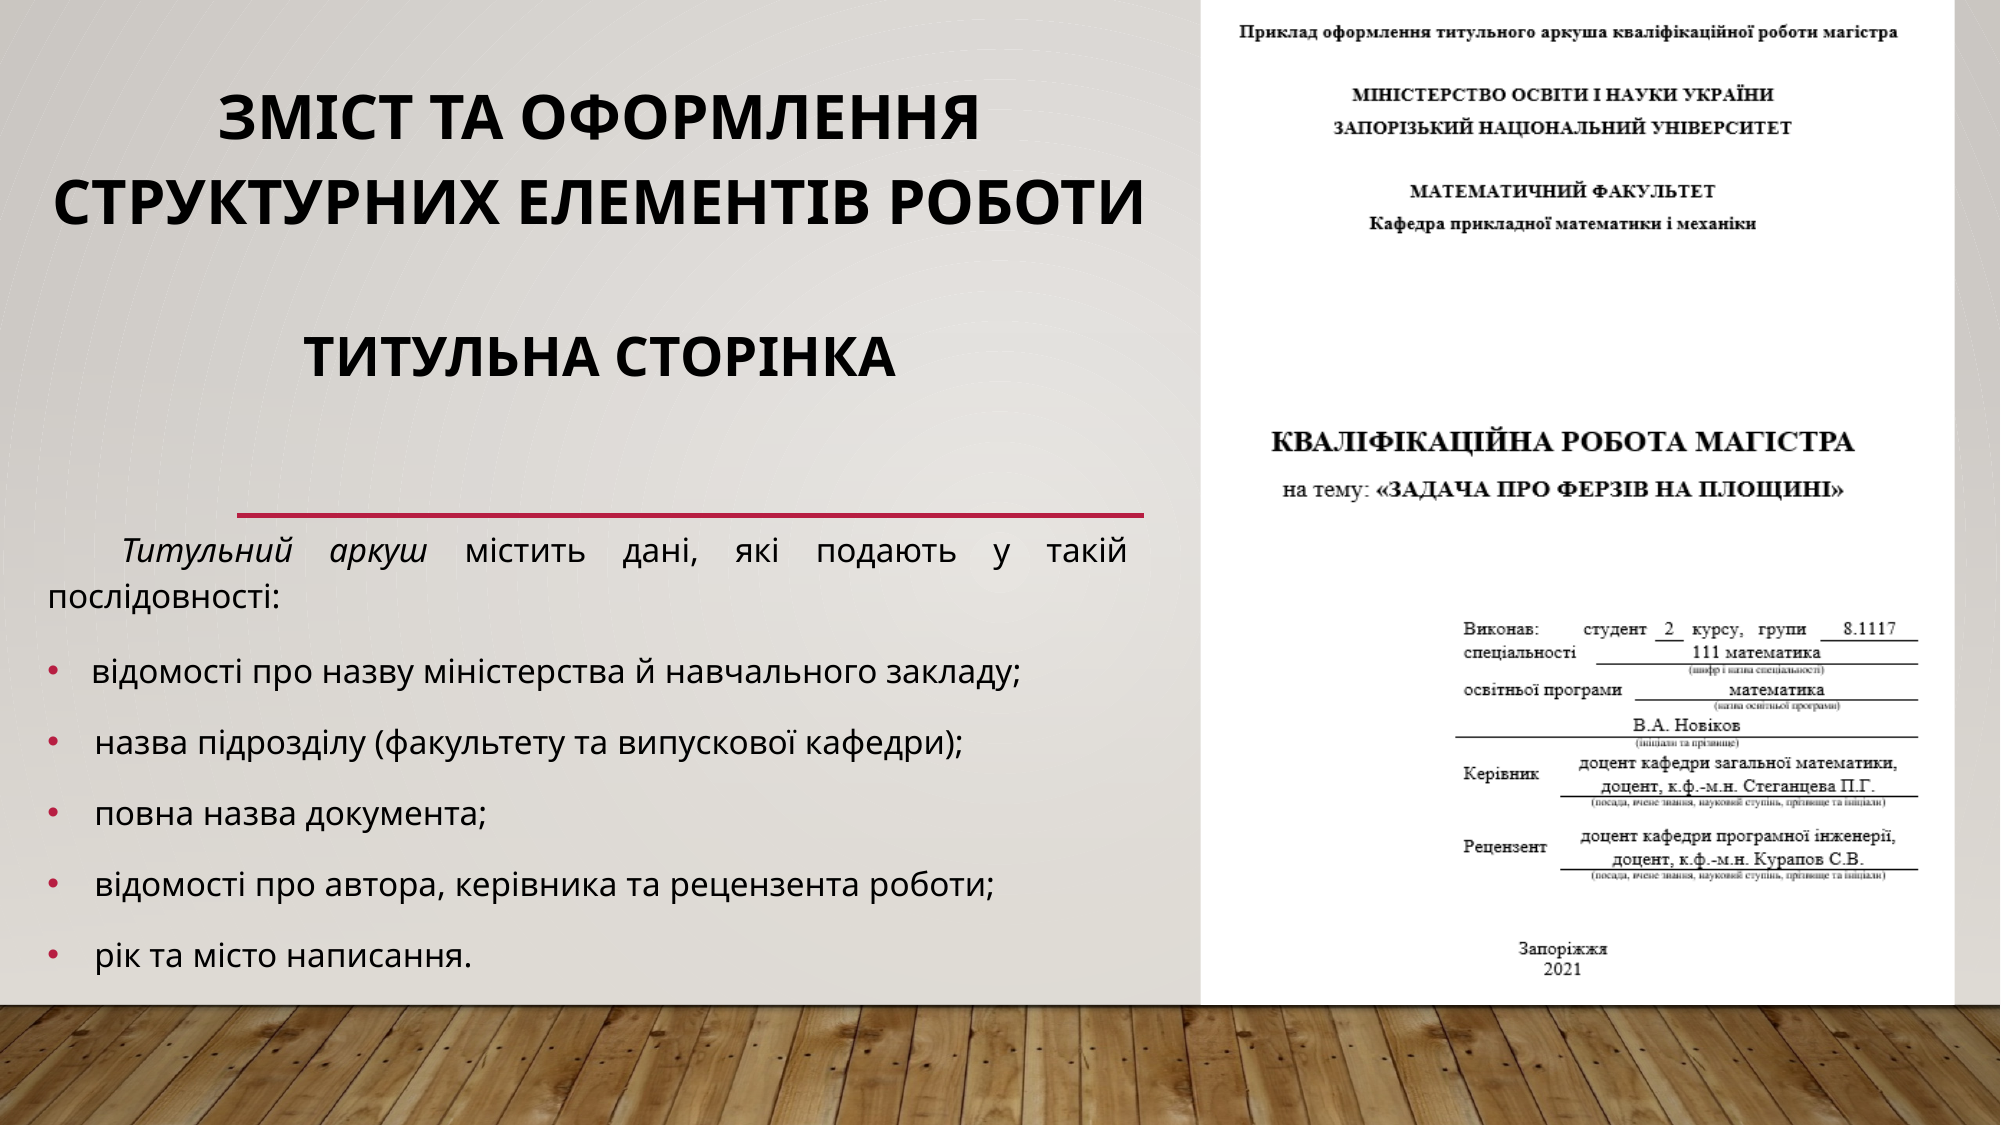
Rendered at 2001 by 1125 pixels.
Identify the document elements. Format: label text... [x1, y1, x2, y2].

picture [0, 0, 2000, 1125]
list Титульний аркуш містить дані, які подають у такій послідовності: відомості про назву міністерства й навчального закладу; назва підрозділу (факультету та випускової кафедри); повна назва документа; відомості про автора, керівника та рецензента роботи; рік та місто написання. [32, 516, 1145, 954]
title Зміст та оформлення структурних елементів роботи Титульна сторінка [14, 19, 1174, 435]
